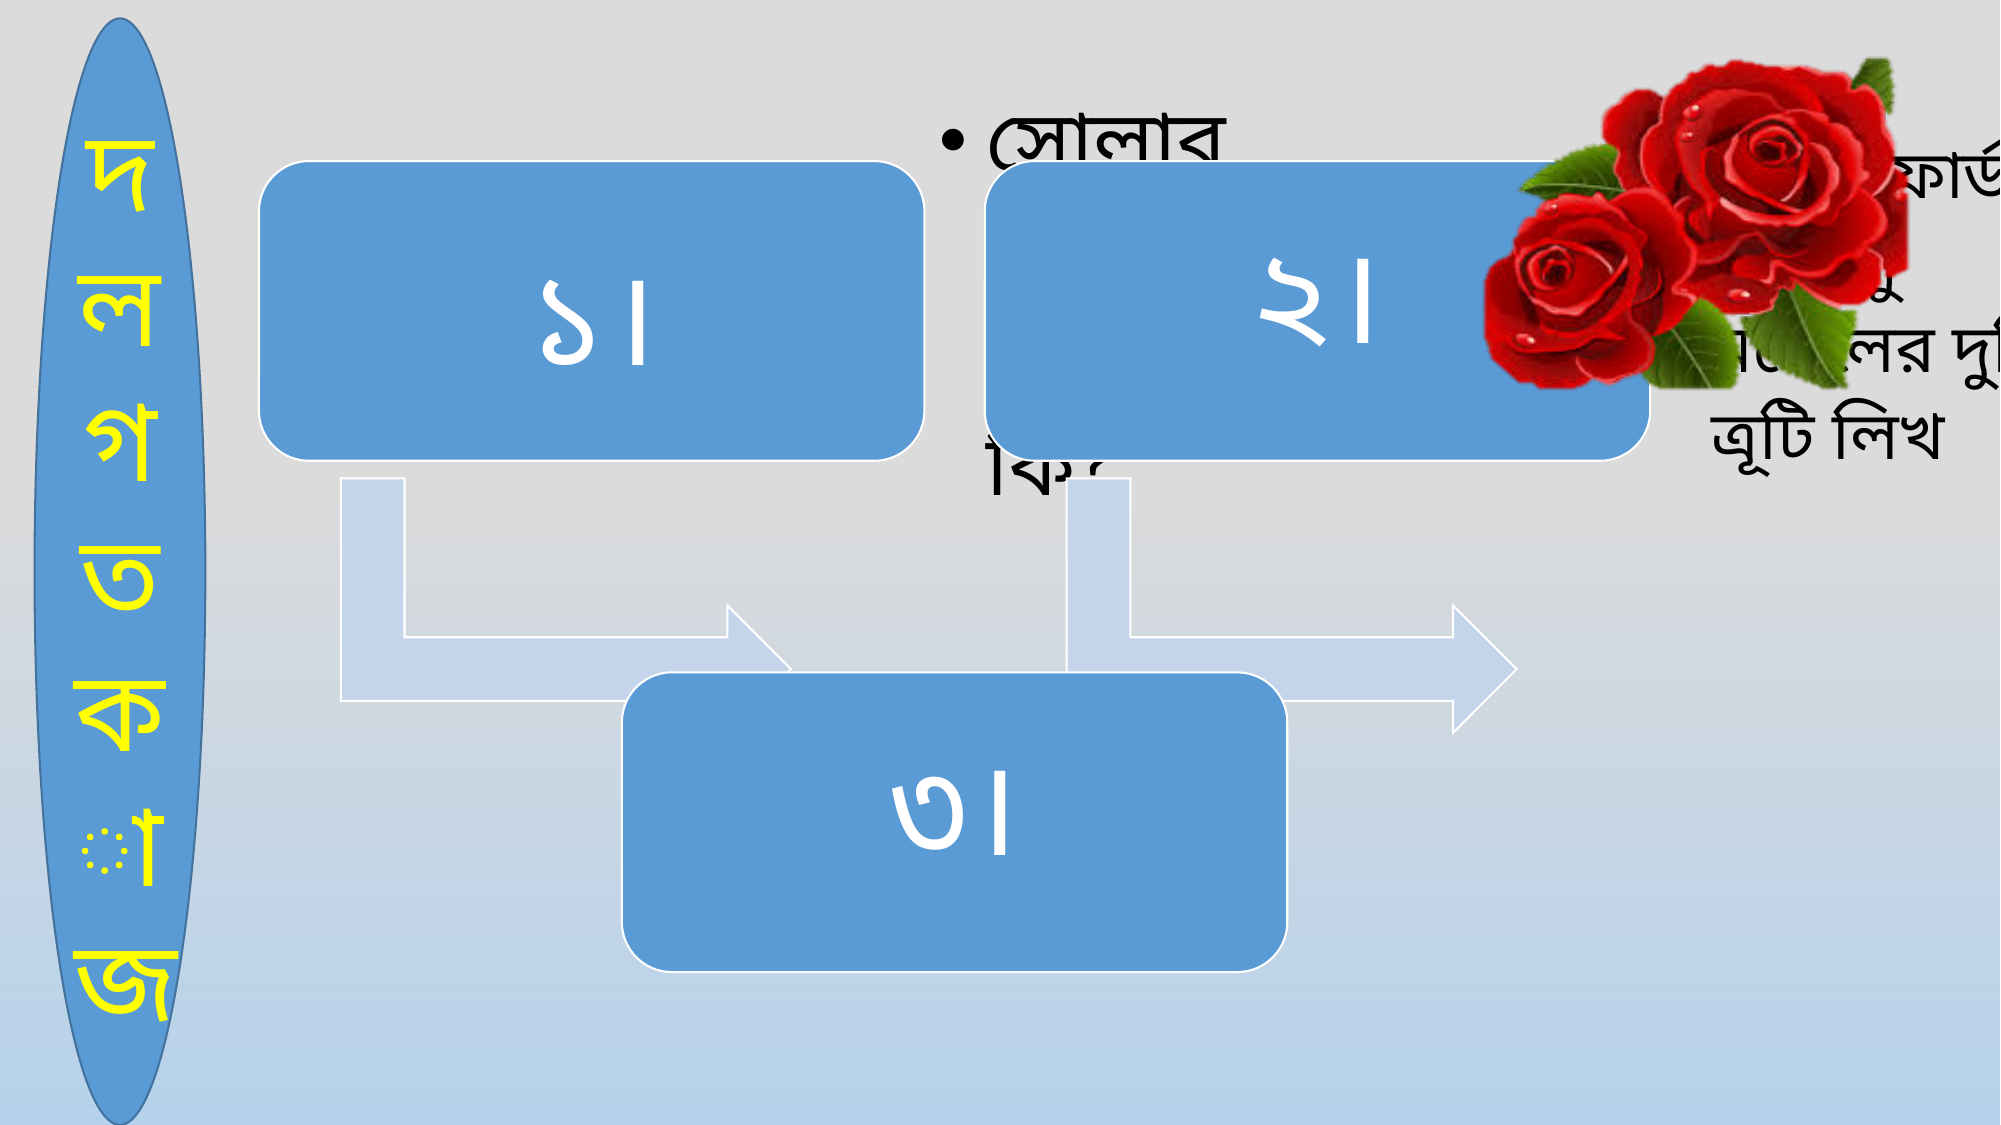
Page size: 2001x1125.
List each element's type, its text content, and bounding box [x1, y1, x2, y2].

text_box দলগত কাজ [33, 17, 207, 1125]
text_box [258, 144, 2000, 1125]
picture [1434, 18, 1964, 433]
